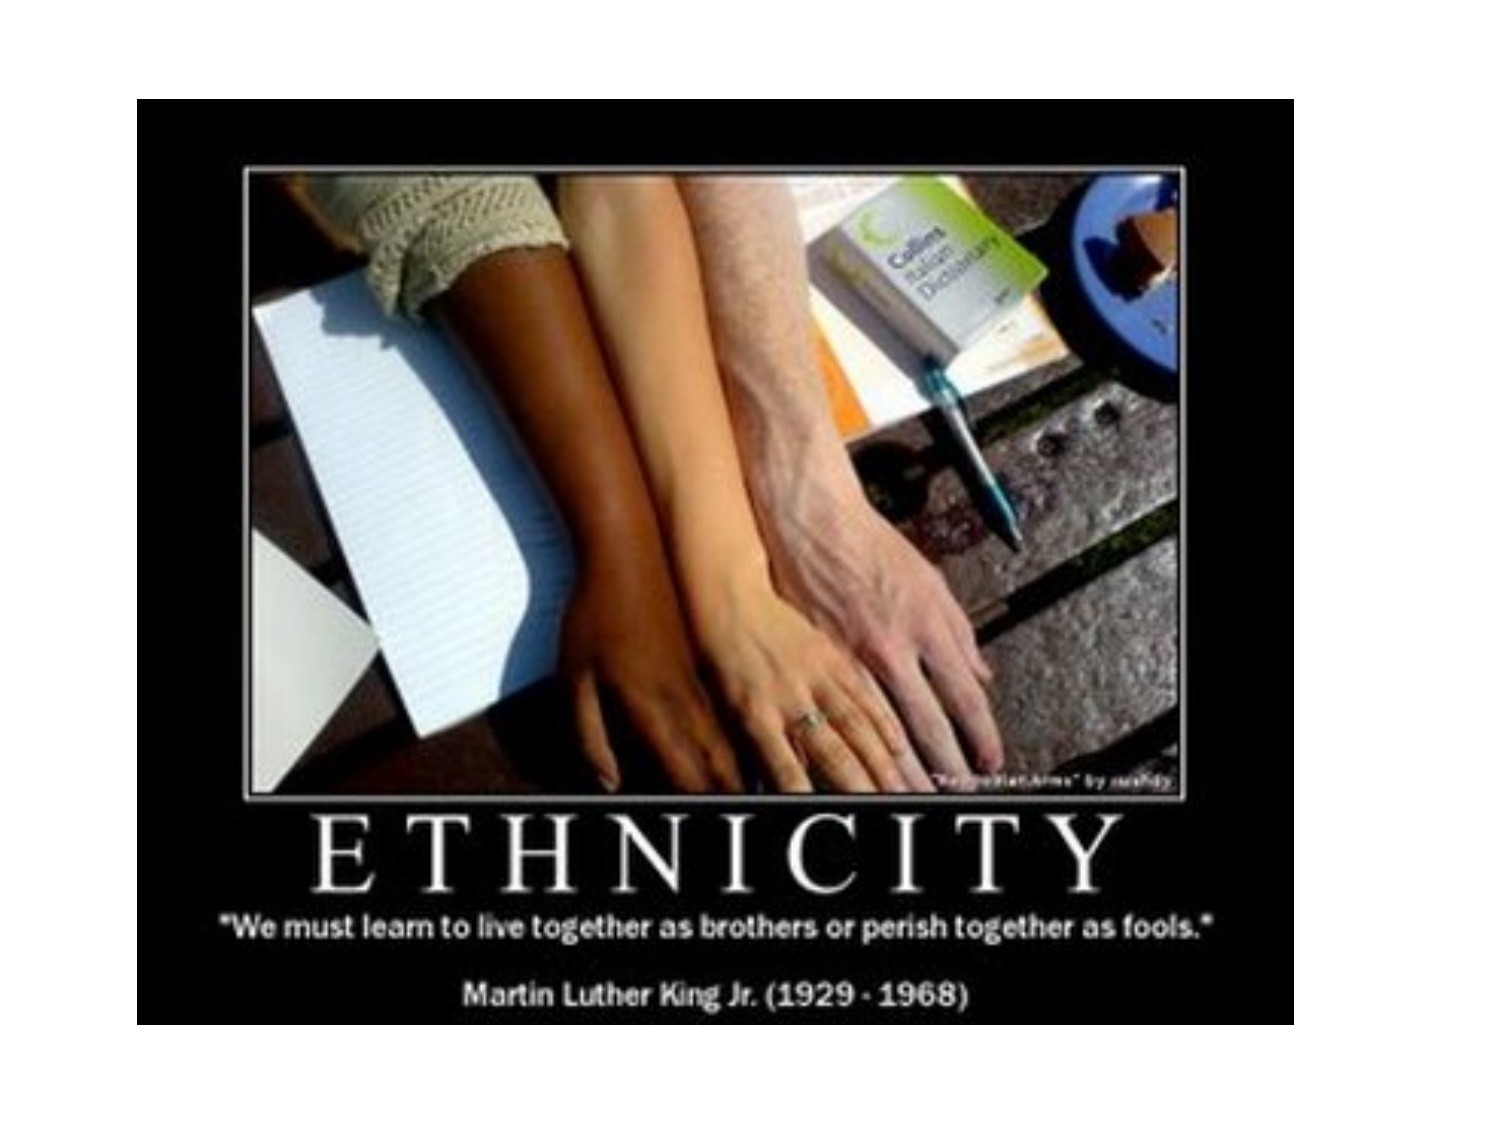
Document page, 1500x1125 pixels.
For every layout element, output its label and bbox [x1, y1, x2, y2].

picture [137, 99, 1294, 1026]
